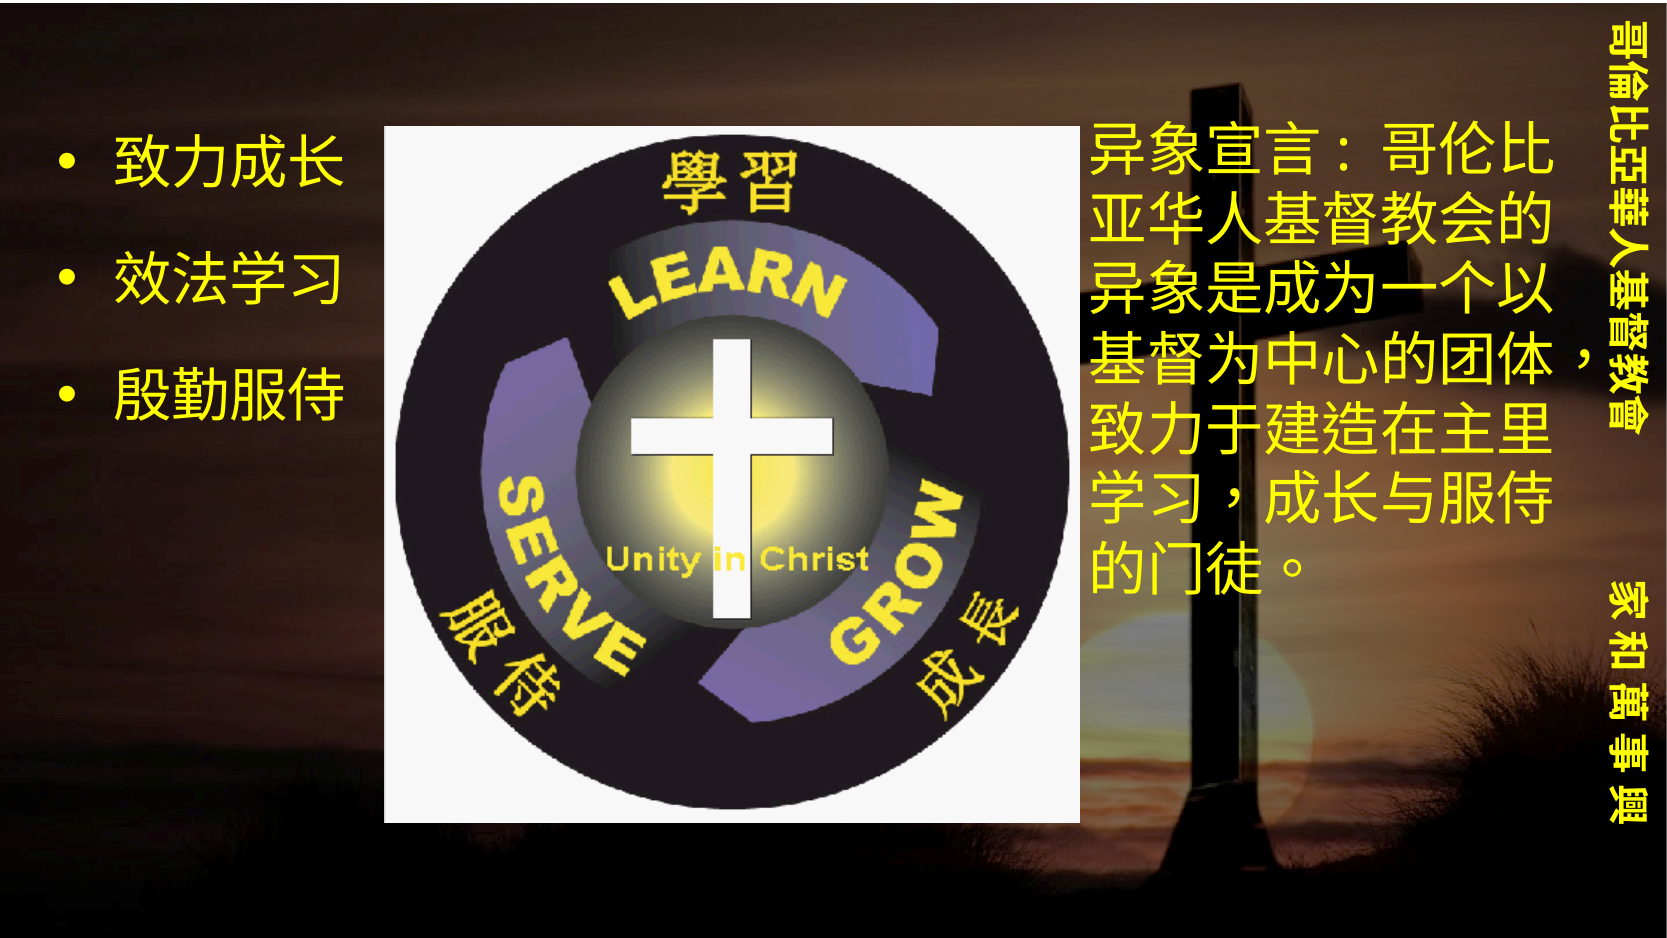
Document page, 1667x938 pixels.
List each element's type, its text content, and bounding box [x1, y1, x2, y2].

text_box 异象宣言: 哥伦比亚华人基督教会的异象是成为一个以基督为中心的团体，致力于建造在主里学习，成长与服侍的门徒。 [1074, 104, 1579, 609]
picture [0, 3, 1667, 938]
text_box 致力成长 效法学习 殷勤服侍 [41, 0, 595, 653]
